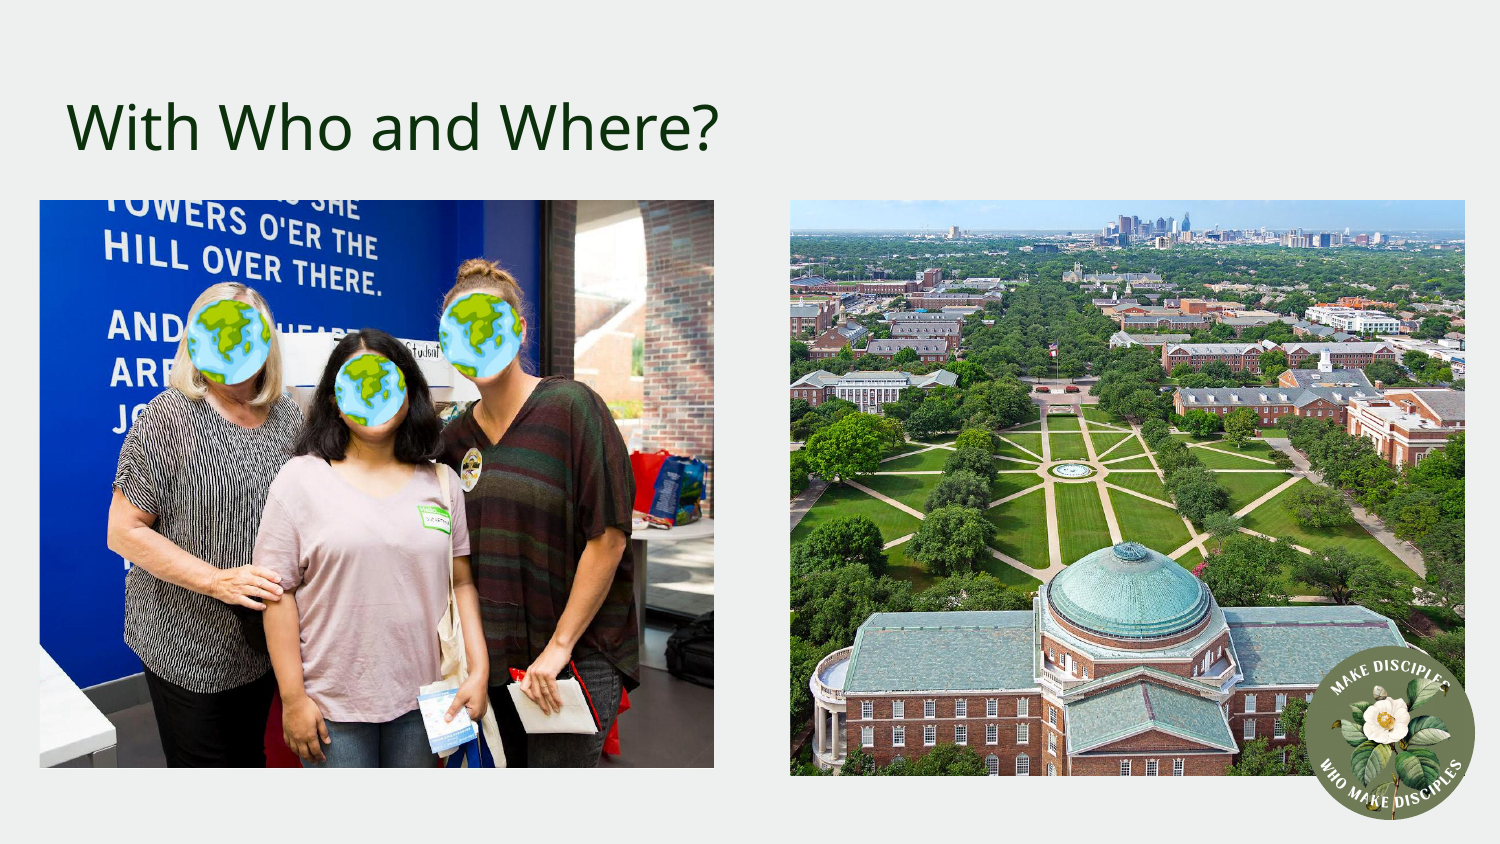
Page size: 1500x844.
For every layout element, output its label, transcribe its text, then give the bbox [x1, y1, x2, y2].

picture [789, 200, 1476, 821]
title With Who and Where? [51, 72, 1449, 167]
picture [39, 200, 715, 769]
